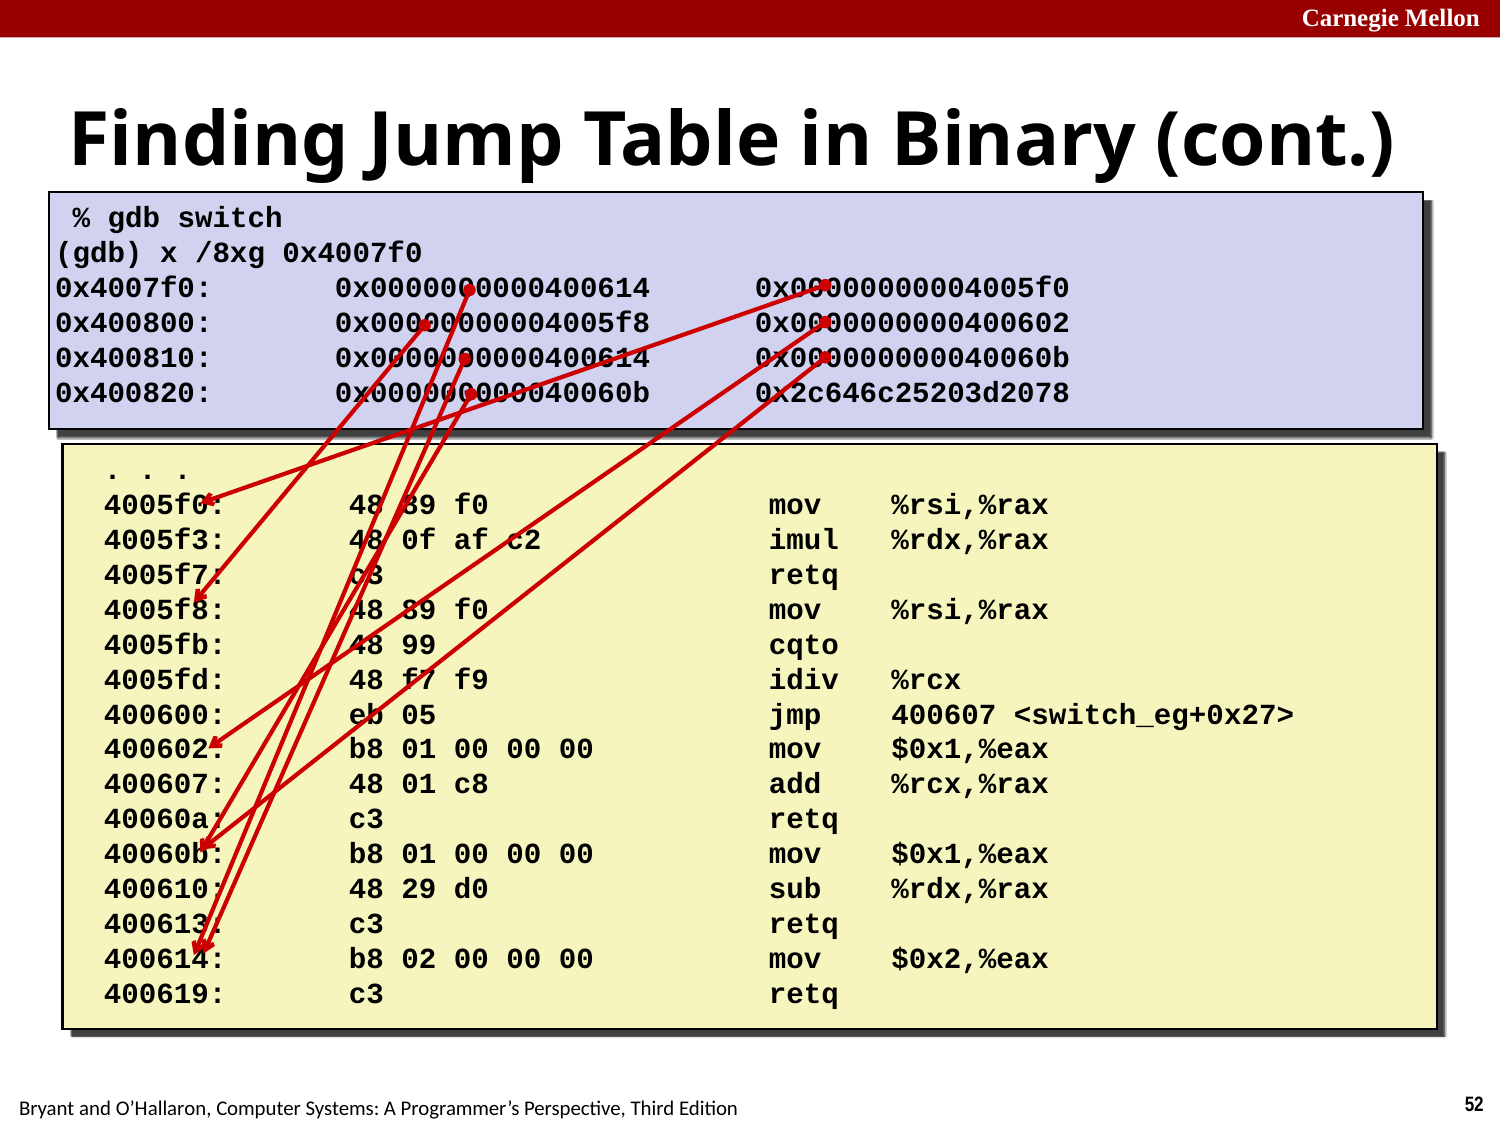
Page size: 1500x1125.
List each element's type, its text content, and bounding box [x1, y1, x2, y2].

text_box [201, 357, 826, 850]
text_box % gdb switch (gdb) x /8xg 0x4007f0 0x4007f0: 0x0000000000400614 0x00000000004005f0 0x400800: 0x00000000004005f8 0x0000000000400602 0x400810: 0x0000000000400614 0x000000000040060b 0x400820: 0x000000000040060b 0x2c646c25203d2078 [49, 192, 1424, 430]
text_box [203, 861, 465, 954]
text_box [193, 508, 199, 956]
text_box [200, 284, 826, 356]
text_box . . . 4005f0: 48 89 f0 mov %rsi,%rax 4005f3: 48 0f af c2 imul %rdx,%rax 4005f7: c3 retq 4005f8: 48 89 f0 mov %rsi,%rax 4005fb: 48 99 cqto 4005fd: 48 f7 f9 idiv %rcx 400600: eb 05 jmp 400607 <switch_eg+0x27> 400602: b8 01 00 00 00 mov $0x1,%eax 400607: 48 01 c8 add %rcx,%rax 40060a: c3 retq 40060b: b8 01 00 00 00 mov $0x1,%eax 400610: 48 29 d0 sub %rdx,%rax 400613: c3 retq 400614: b8 02 00 00 00 mov $0x2,%eax 400619: c3 retq [62, 443, 1437, 1029]
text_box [208, 321, 826, 357]
title Finding Jump Table in Binary (cont.) [62, 41, 1438, 230]
